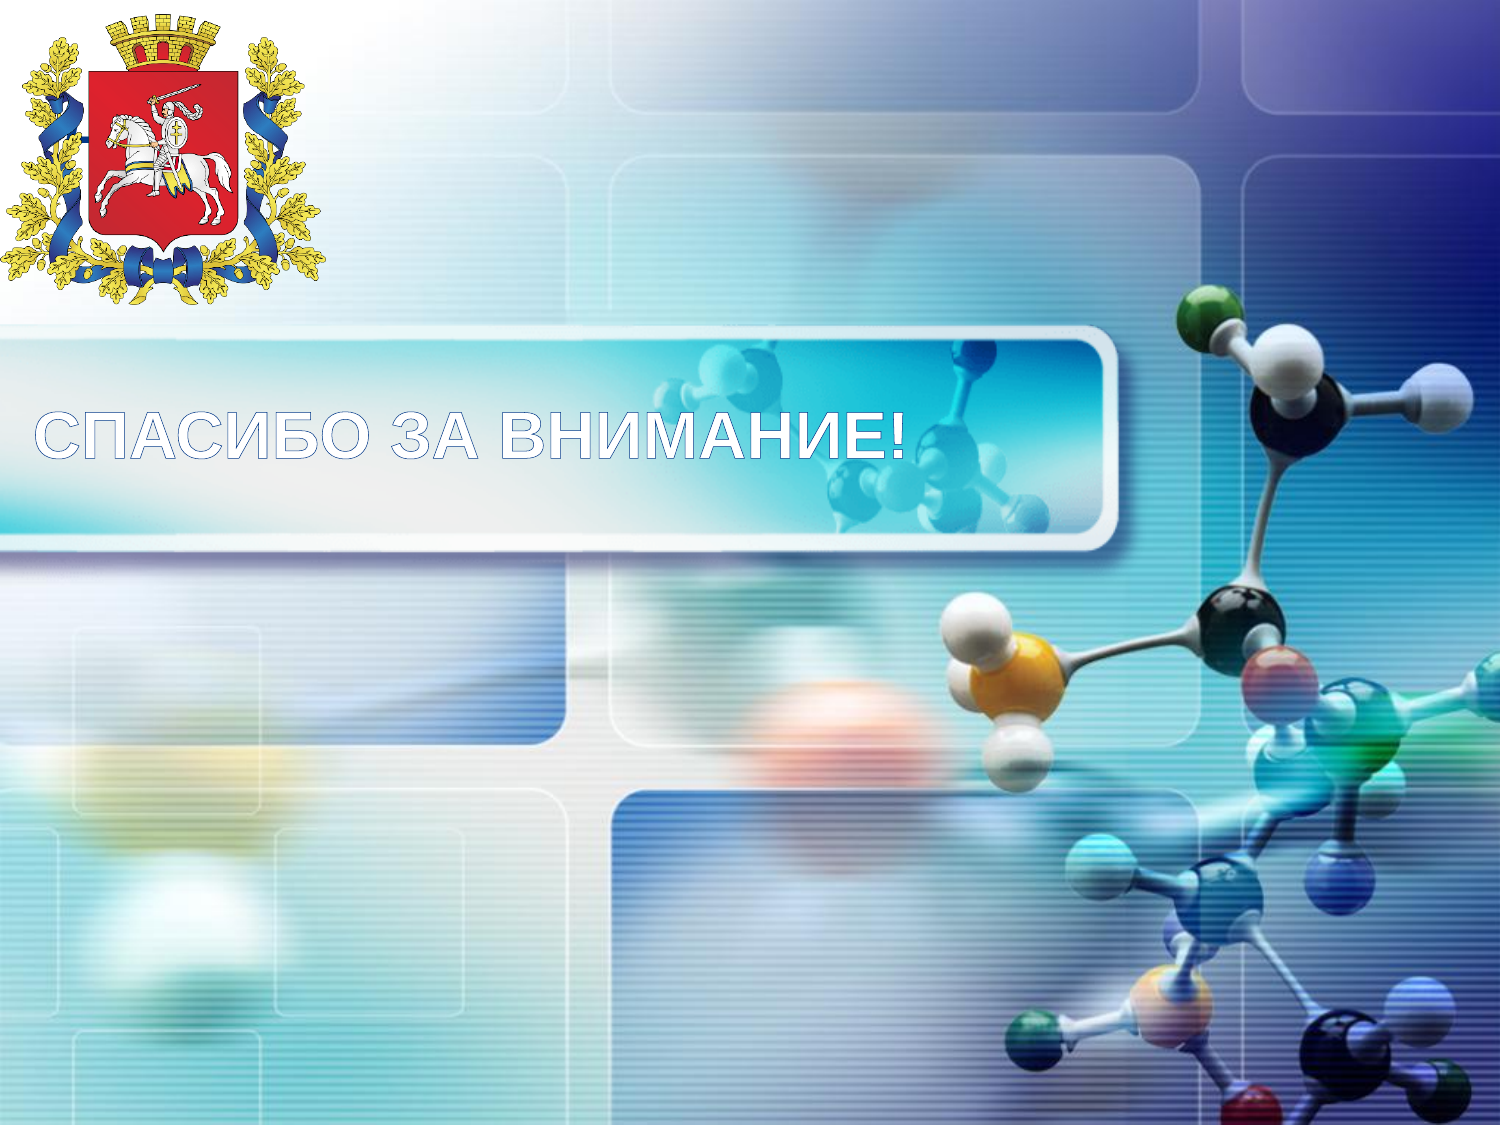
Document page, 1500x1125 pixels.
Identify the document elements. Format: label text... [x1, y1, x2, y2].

title СПАСИБО ЗА ВНИМАНИЕ! [17, 373, 1105, 490]
picture [0, 0, 1500, 1125]
